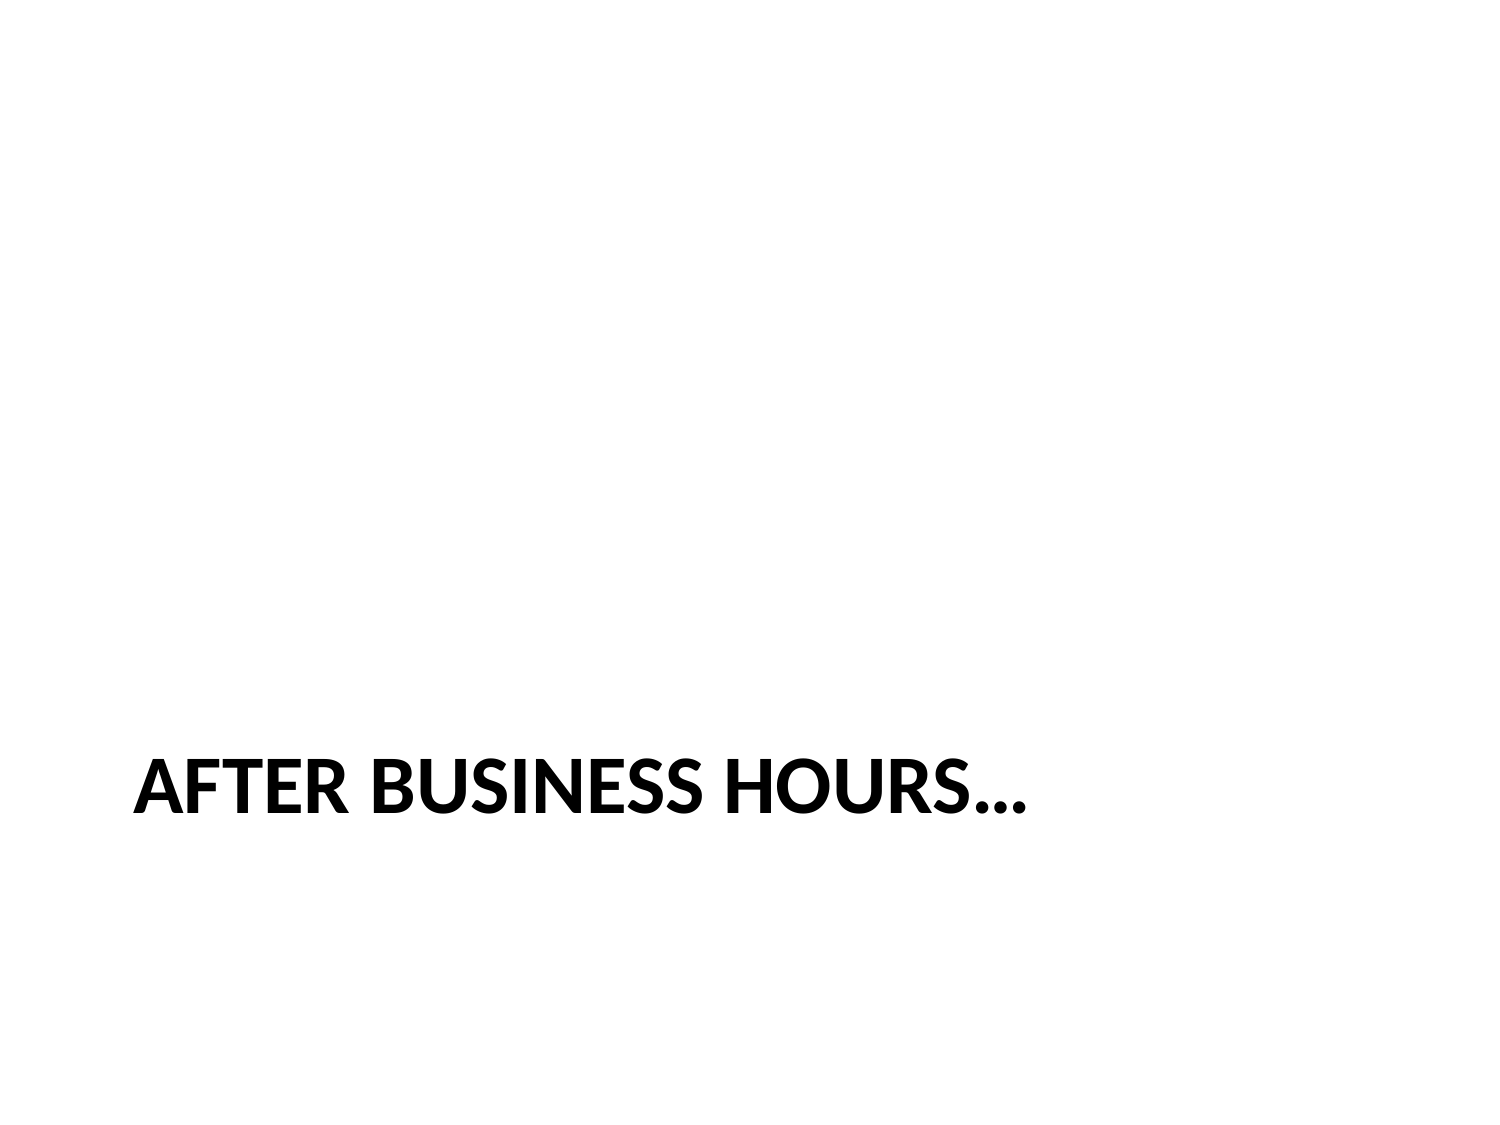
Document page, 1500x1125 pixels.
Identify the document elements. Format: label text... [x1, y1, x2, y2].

title After business hours… [118, 722, 1394, 947]
